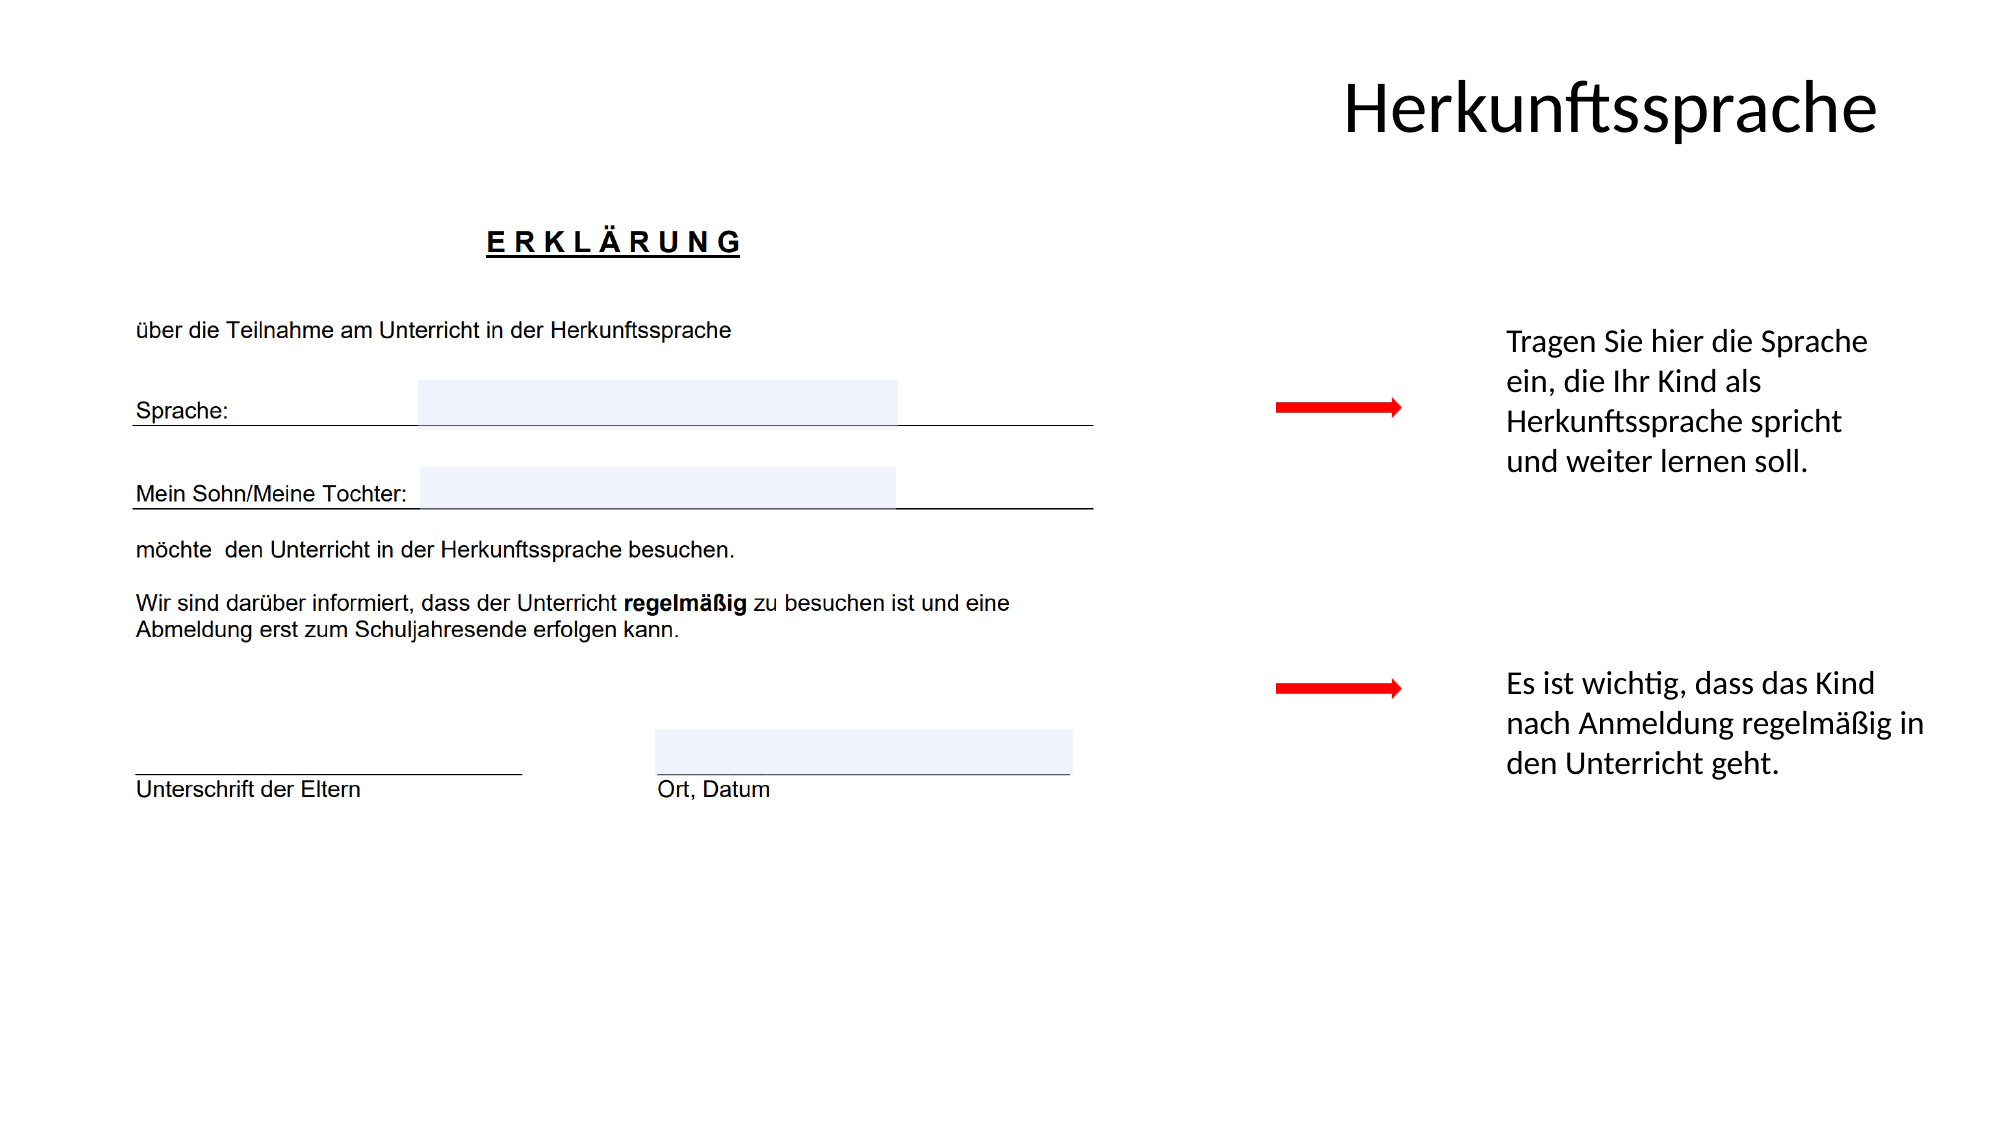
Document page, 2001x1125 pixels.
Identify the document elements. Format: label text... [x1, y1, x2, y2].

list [108, 76, 1223, 825]
picture [1276, 397, 1402, 418]
text_box Es ist wichtig, dass das Kind nach Anmeldung regelmäßig in den Unterricht geht. [1491, 653, 1943, 789]
text_box Herkunftssprache [1329, 50, 1925, 156]
text_box Tragen Sie hier die Sprache ein, die Ihr Kind als Herkunftssprache spricht und weiter lernen soll. [1491, 311, 1889, 487]
picture [1276, 678, 1402, 699]
